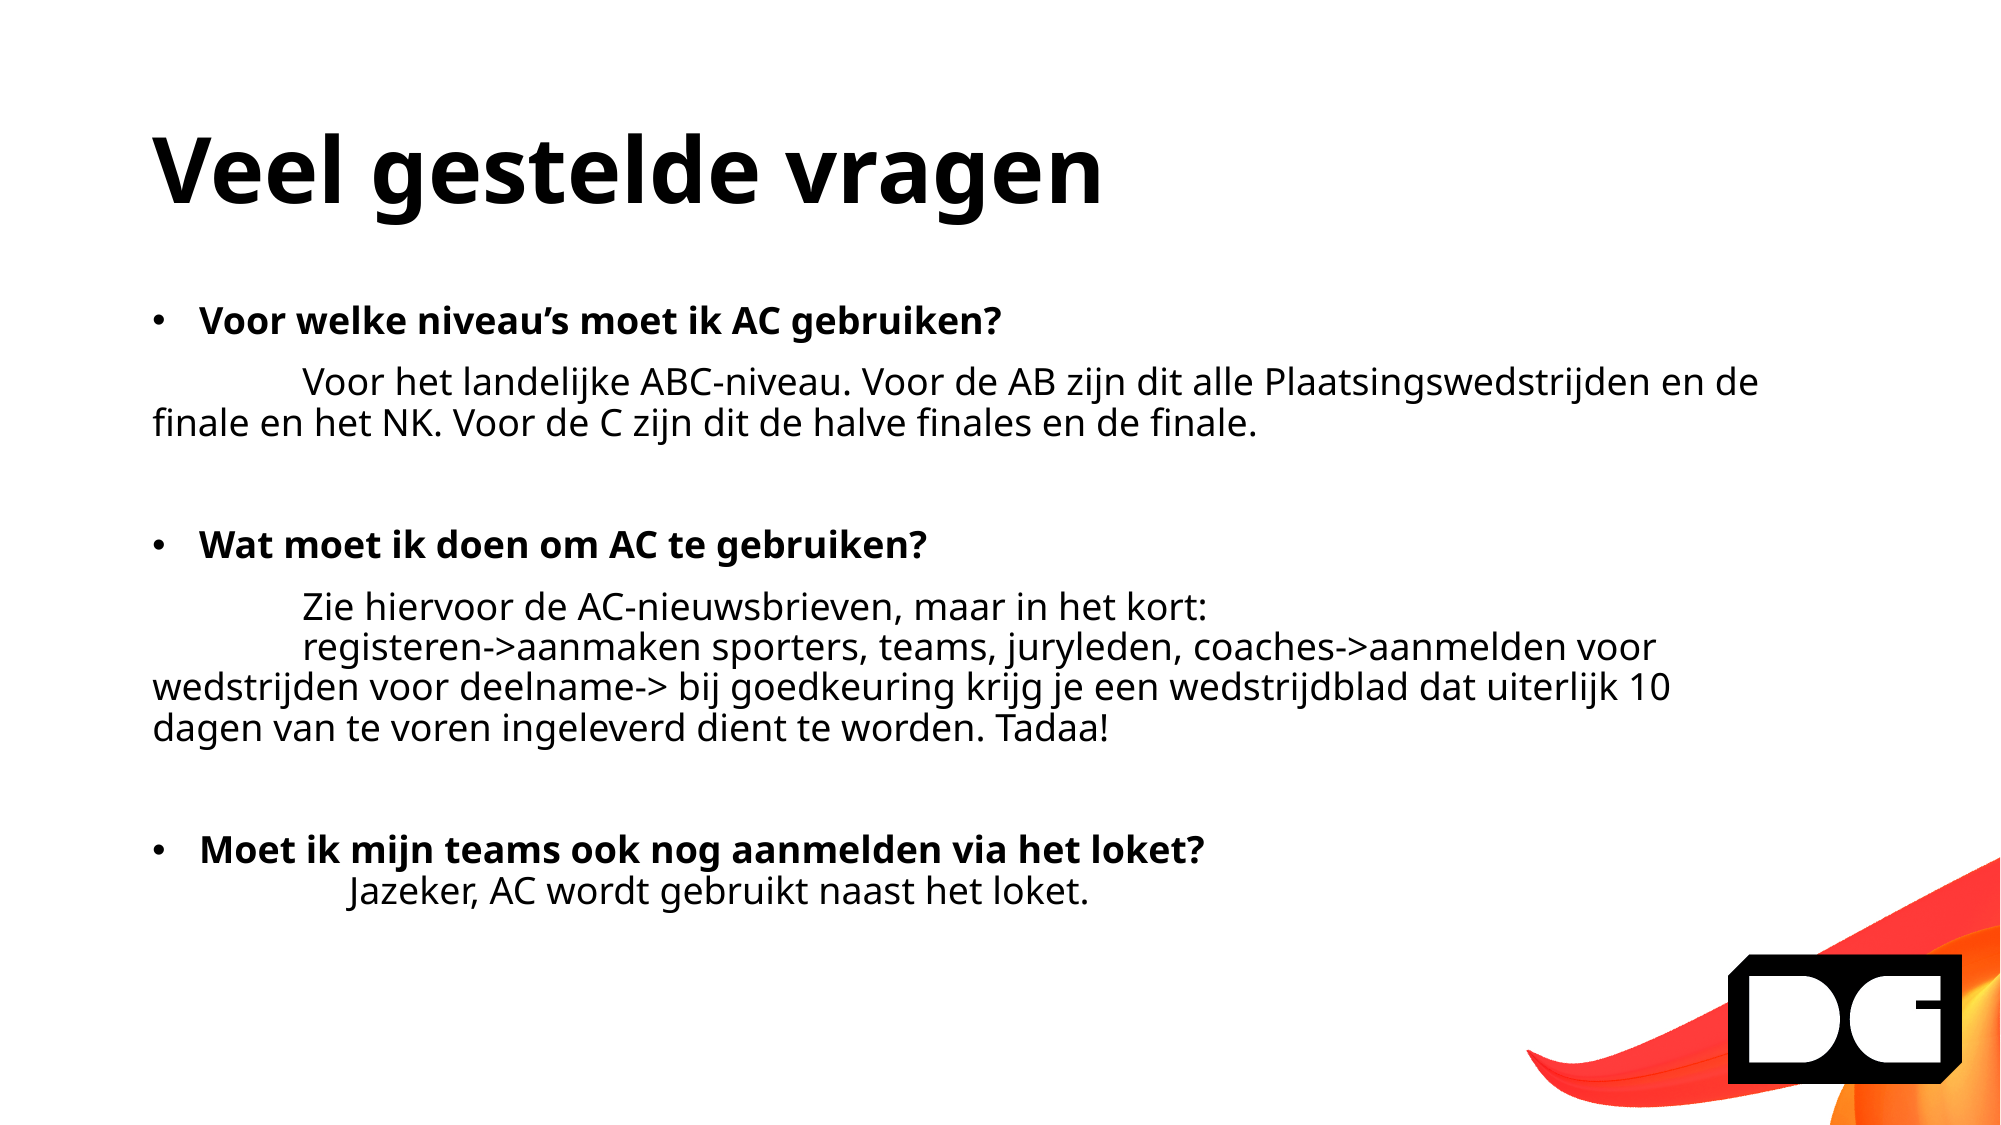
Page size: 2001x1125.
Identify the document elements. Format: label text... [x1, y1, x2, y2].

list Voor welke niveau’s moet ik AC gebruiken? Voor het landelijke ABC-niveau. Voor de AB zijn dit alle Plaatsingswedstrijden en de finale en het NK. Voor de C zijn dit de halve finales en de finale. Wat moet ik doen om AC te gebruiken? Zie hiervoor de AC-nieuwsbrieven, maar in het kort: registeren->aanmaken sporters, teams, juryleden, coaches->aanmelden voor wedstrijden voor deelname-> bij goedkeuring krijg je een wedstrijdblad dat uiterlijk 10 dagen van te voren ingeleverd dient te worden. Tadaa! Moet ik mijn teams ook nog aanmelden via het loket? Jazeker, AC wordt gebruikt naast het loket. [137, 294, 1900, 1051]
title Veel gestelde vragen [137, 116, 1863, 232]
picture [0, 0, 2001, 1125]
